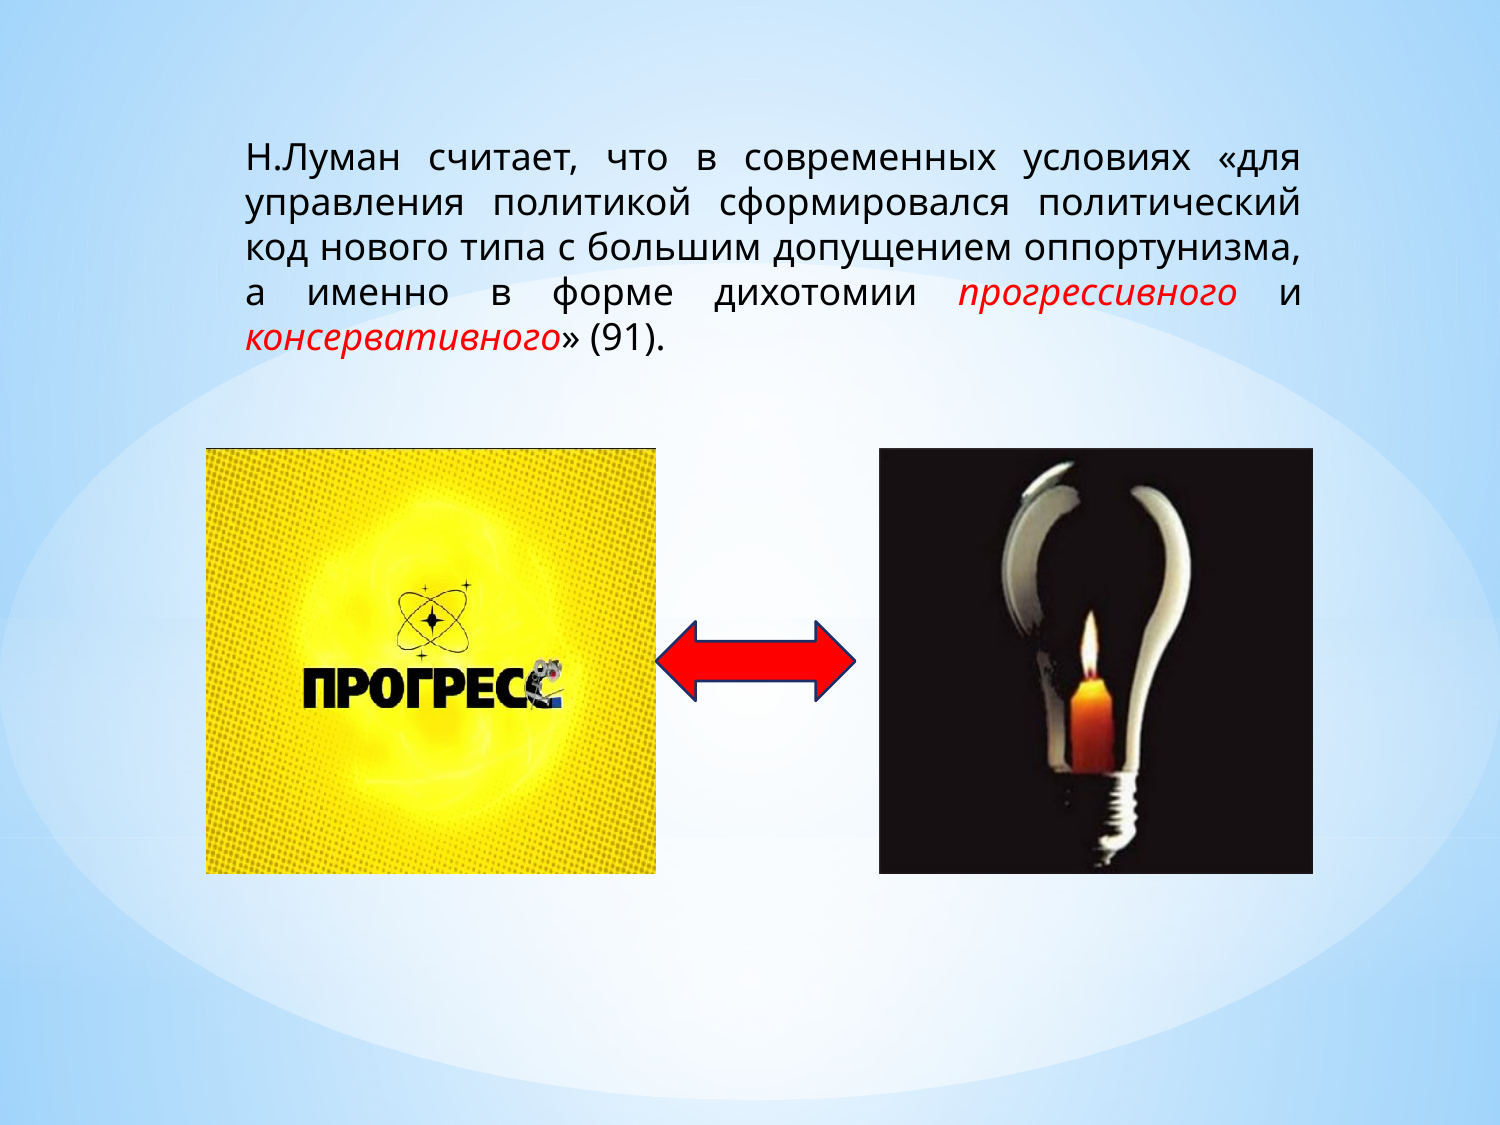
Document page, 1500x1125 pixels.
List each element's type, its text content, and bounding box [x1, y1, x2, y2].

picture [206, 448, 656, 874]
text_box Н.Луман считает, что в современных условиях «для управления политикой сформировался политический код нового типа с большим допущением оппортунизма, а именно в форме дихотомии прогрессивного и консервативного» (91). [230, 125, 1317, 366]
text_box [662, 620, 857, 703]
picture [879, 448, 1314, 874]
